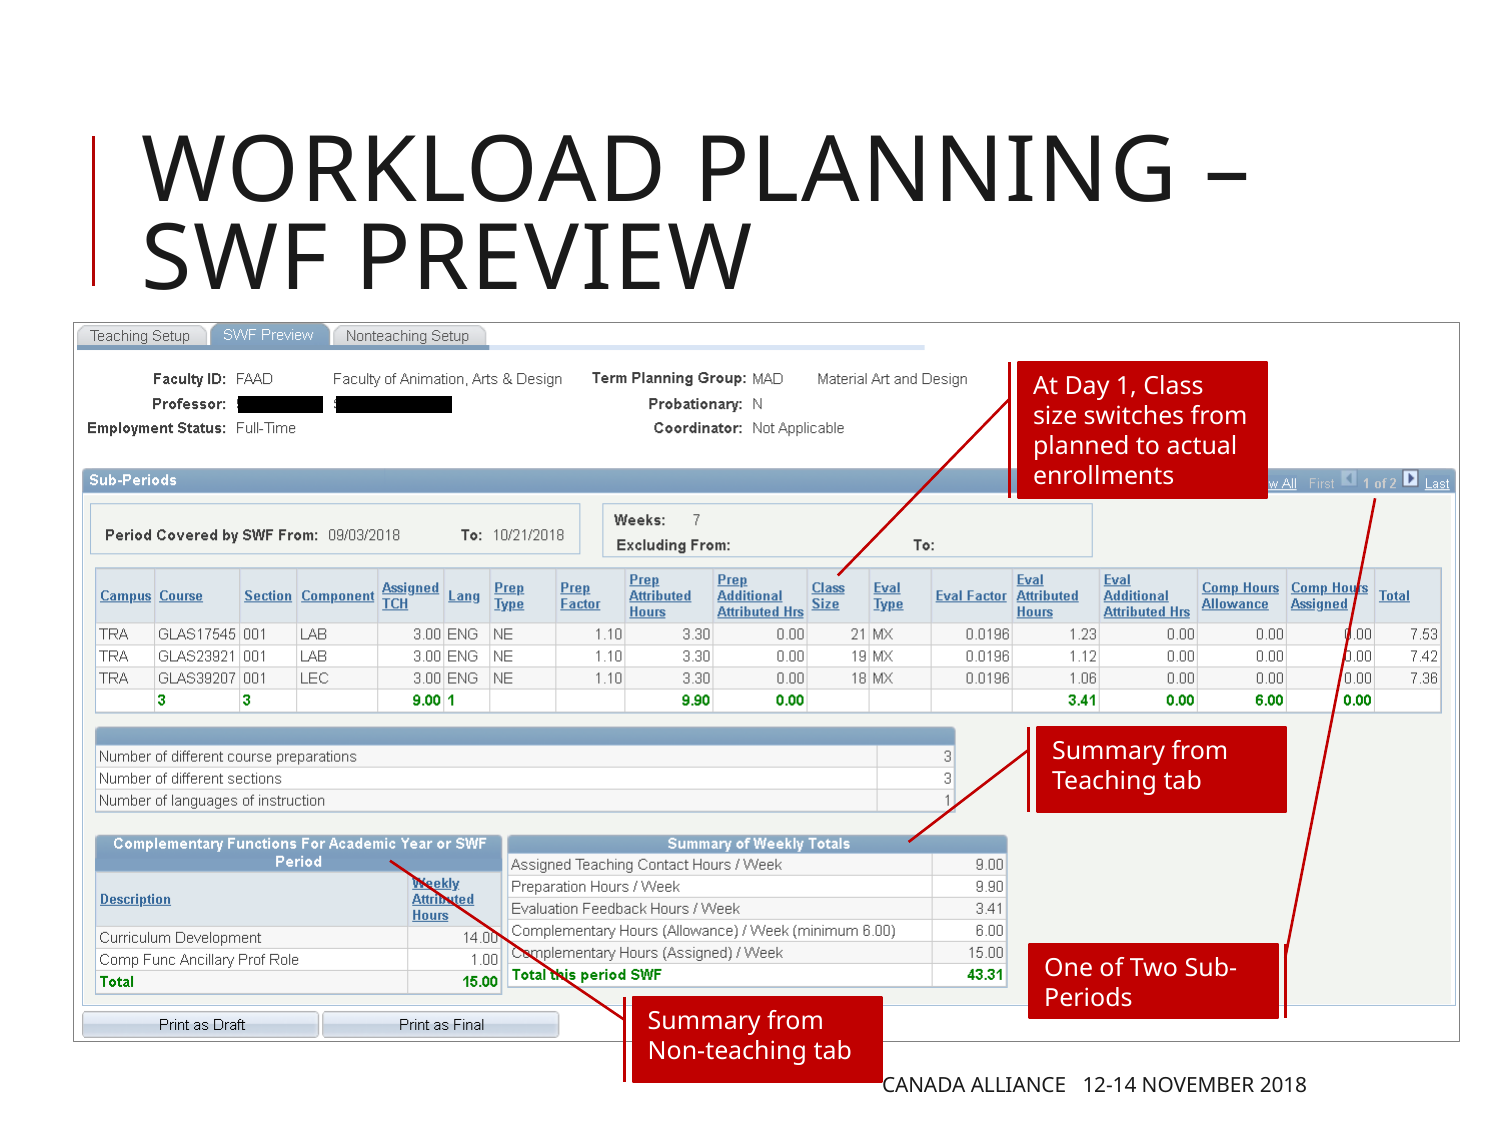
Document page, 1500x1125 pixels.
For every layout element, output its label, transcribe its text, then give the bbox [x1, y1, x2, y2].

text_box Summary from Non-teaching tab [632, 1050, 883, 1083]
picture [72, 321, 1460, 1042]
title Workload Planning – SWF Preview [126, 96, 1389, 317]
footer Canada Alliance 12-14 November 2018 [595, 1061, 1322, 1107]
